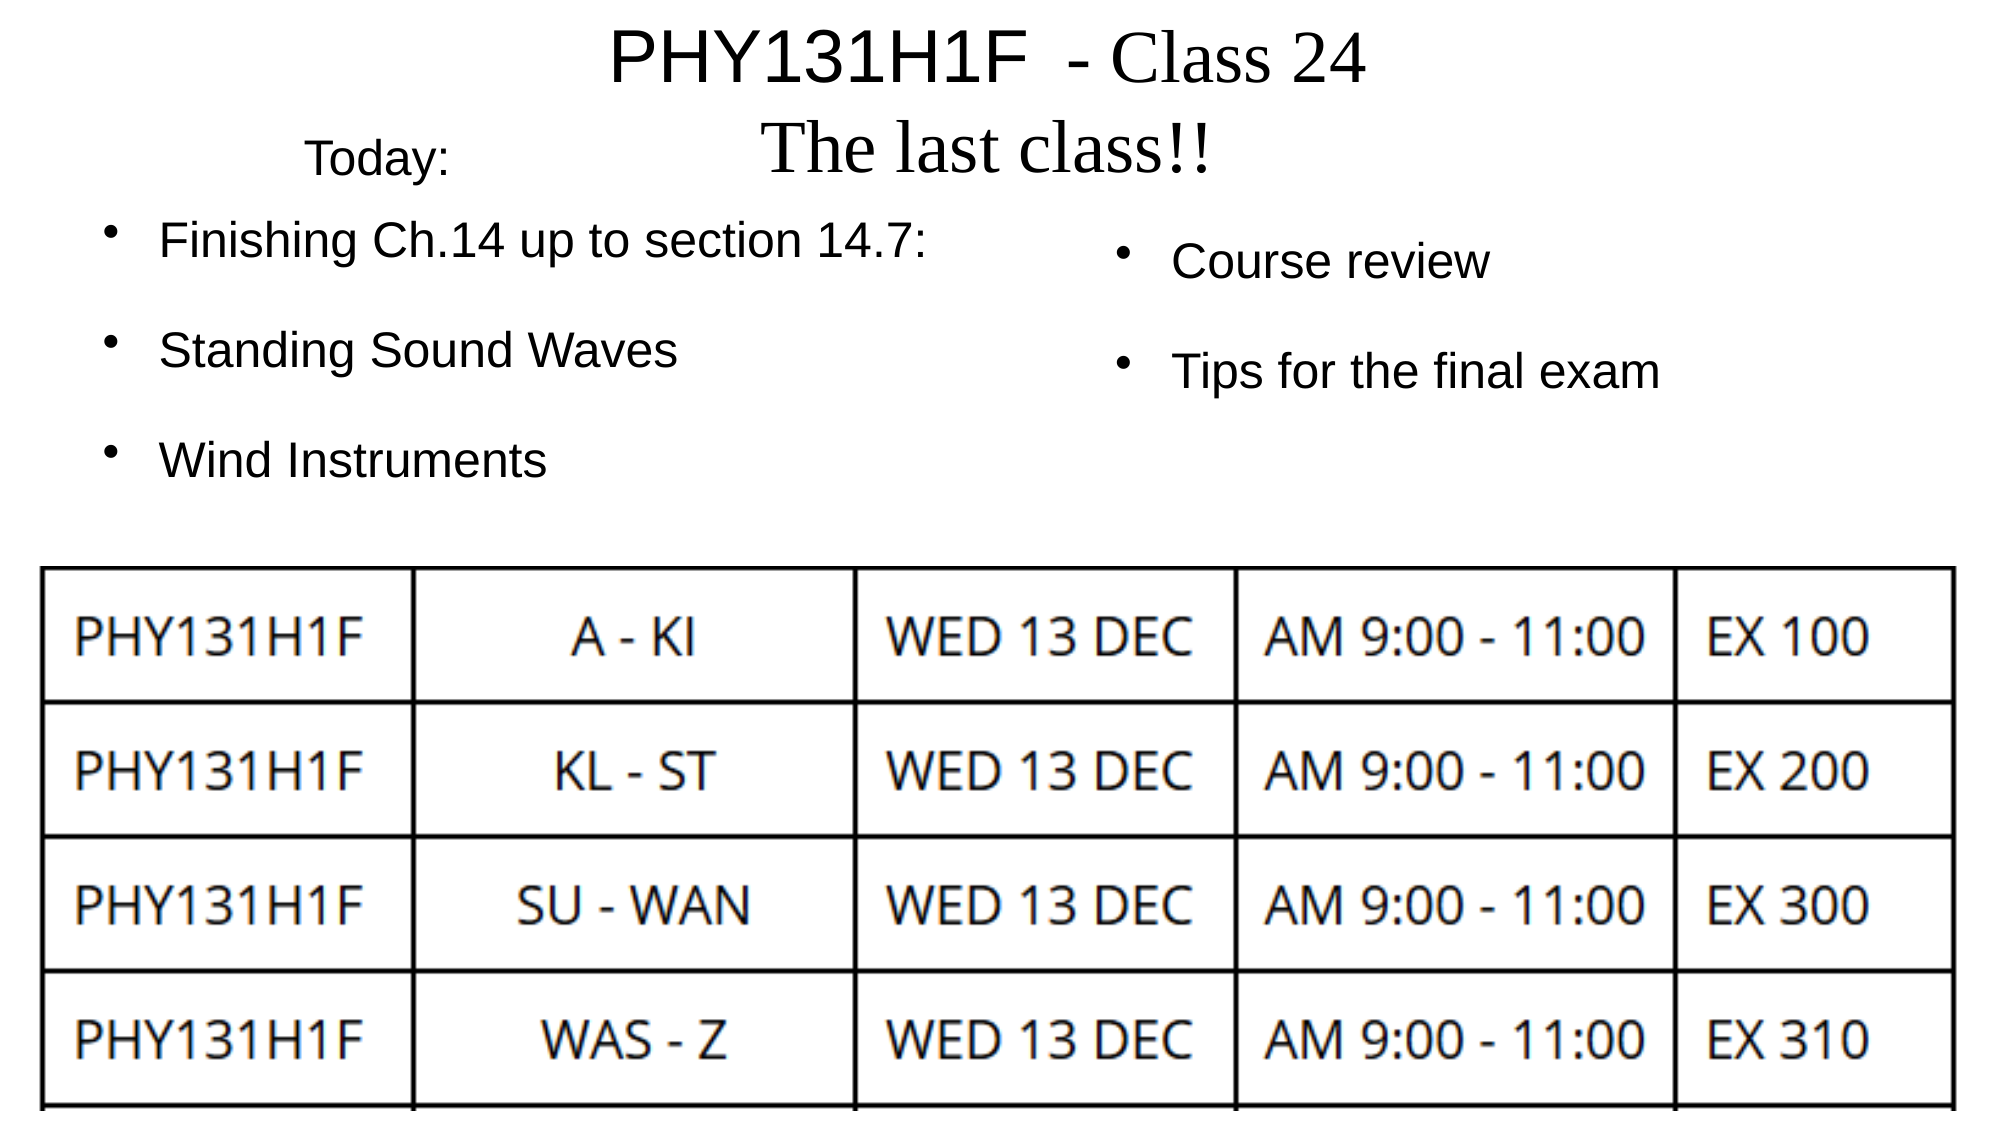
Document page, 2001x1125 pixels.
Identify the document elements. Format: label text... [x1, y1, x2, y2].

title PHY131H1F - Class 24 The last class!! [249, 0, 1726, 201]
text_box Course review Tips for the final exam [1100, 221, 1900, 463]
text_box Finishing Ch.14 up to section 14.7: Standing Sound Waves Wind Instruments [87, 200, 1000, 566]
picture [30, 566, 1969, 1112]
text_box Today: [288, 129, 1000, 200]
